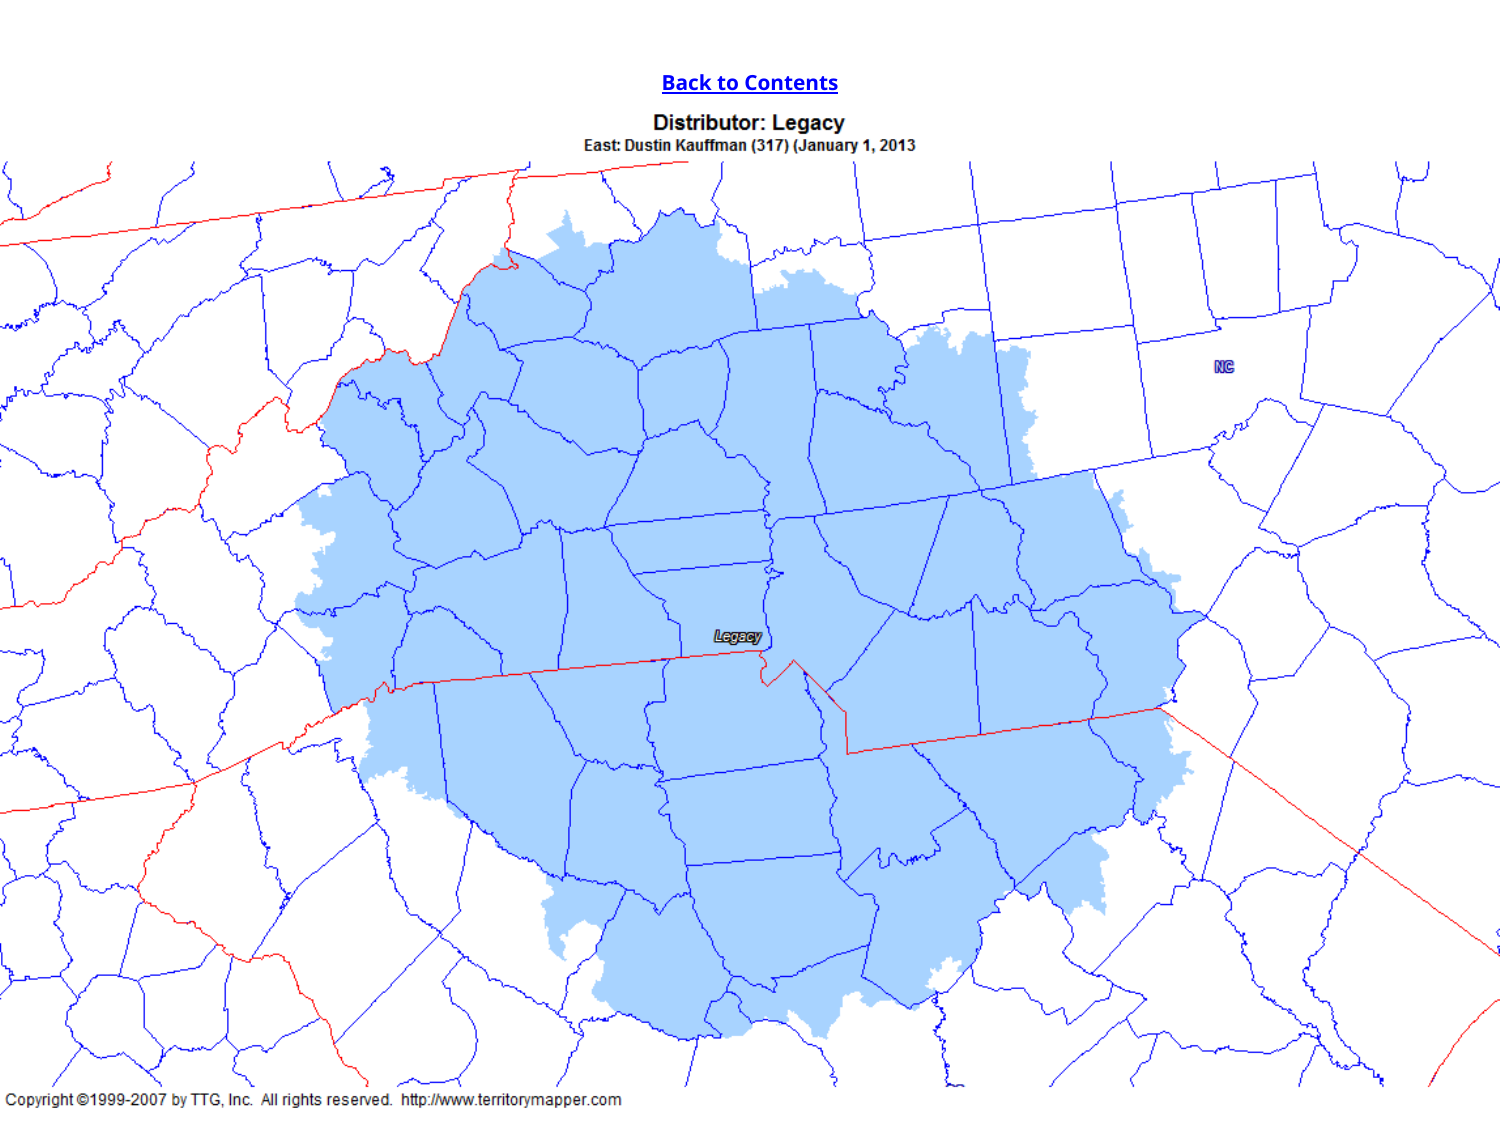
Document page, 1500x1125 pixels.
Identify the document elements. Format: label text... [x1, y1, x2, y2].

picture [0, 104, 1500, 1125]
text_box Back to Contents [637, 62, 863, 102]
